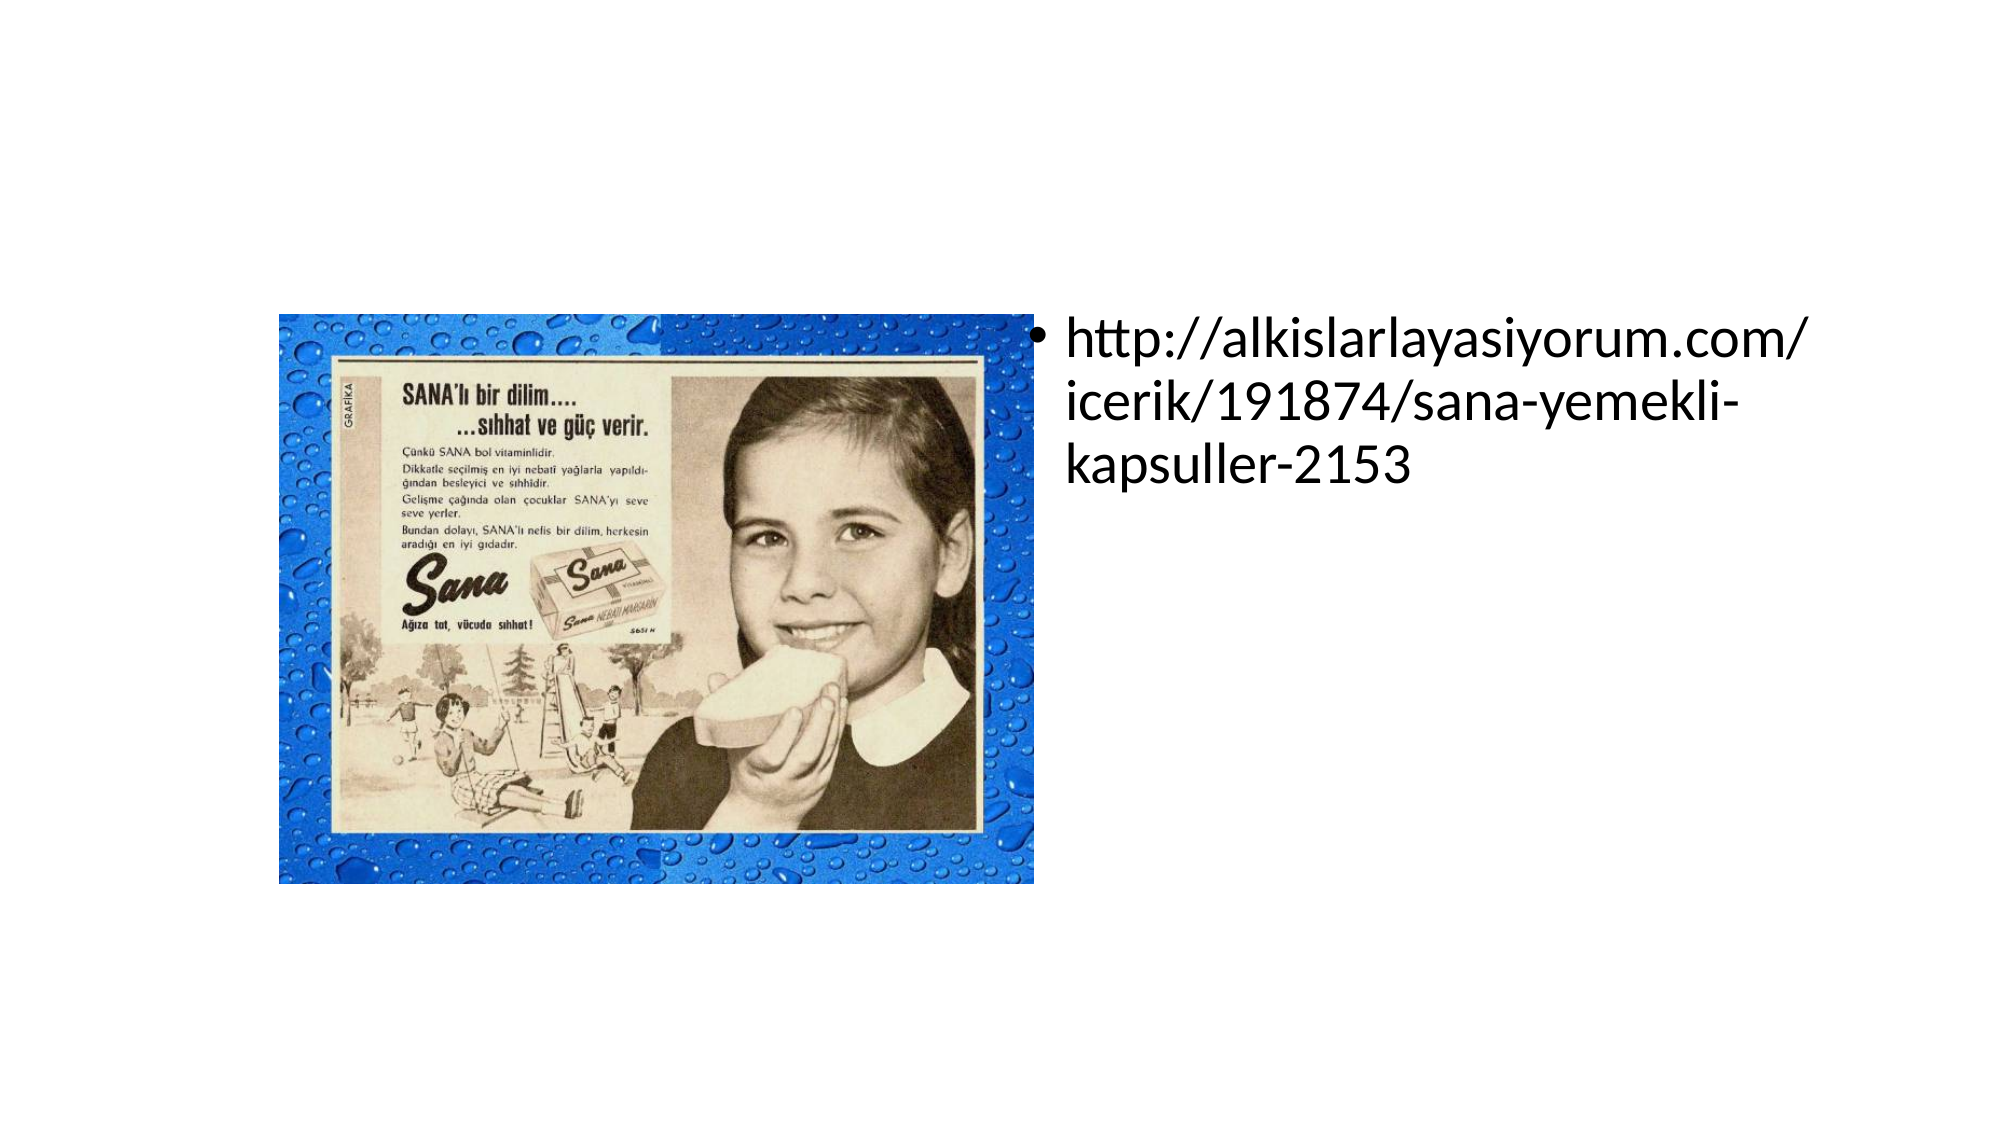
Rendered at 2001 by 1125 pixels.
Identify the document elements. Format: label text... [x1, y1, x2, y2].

list http://alkislarlayasiyorum.com/icerik/191874/sana-yemekli-kapsuller-2153 [1012, 299, 1863, 1014]
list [279, 314, 1034, 885]
